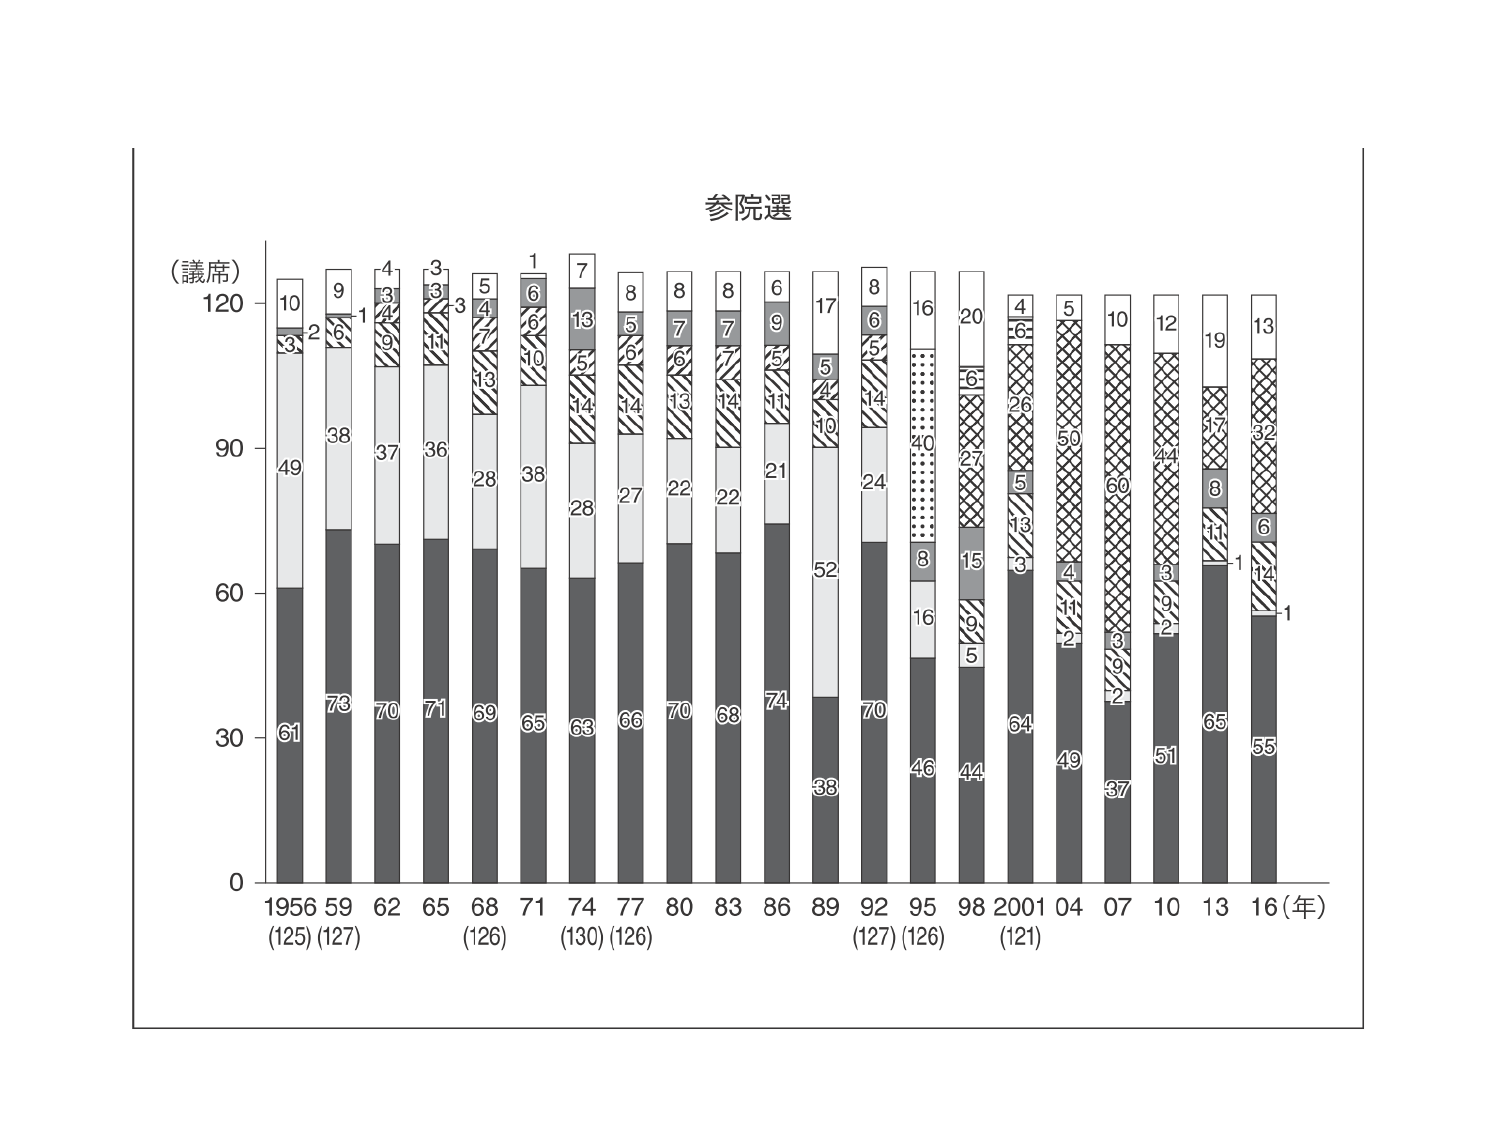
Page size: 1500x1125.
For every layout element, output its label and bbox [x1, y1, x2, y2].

picture [107, 148, 1393, 1058]
